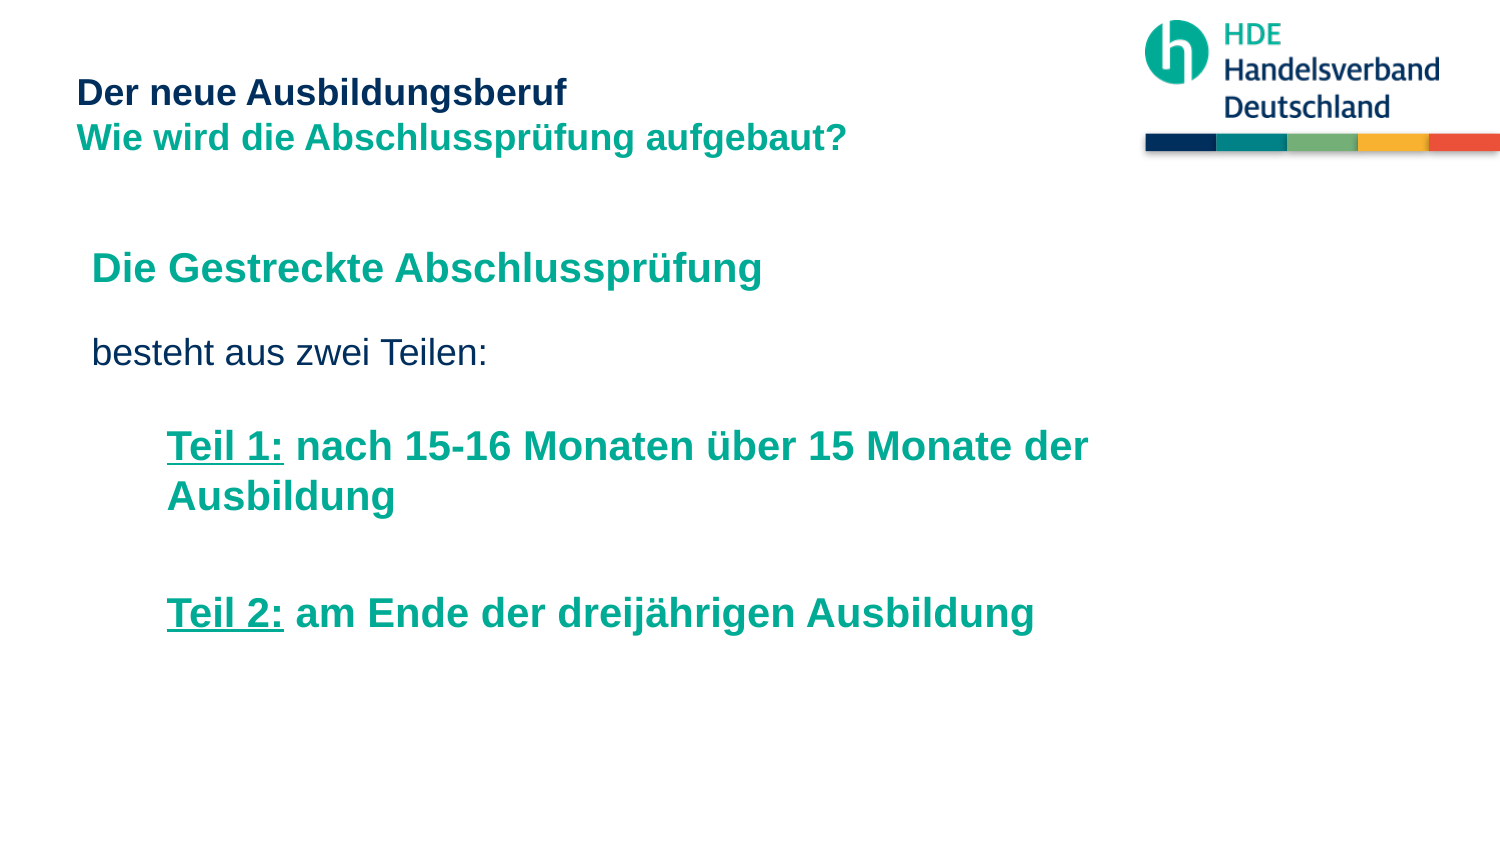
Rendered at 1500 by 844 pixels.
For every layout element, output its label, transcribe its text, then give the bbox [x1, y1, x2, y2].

title Der neue Ausbildungsberuf Wie wird die Abschlussprüfung aufgebaut? [76, 67, 1105, 174]
picture [1145, 20, 1439, 118]
list Die Gestreckte Abschlussprüfung besteht aus zwei Teilen: Teil 1: nach 15-16 Monaten über 15 Monate der Ausbildung Teil 2: am Ende der dreijährigen Ausbildung [76, 232, 1329, 770]
